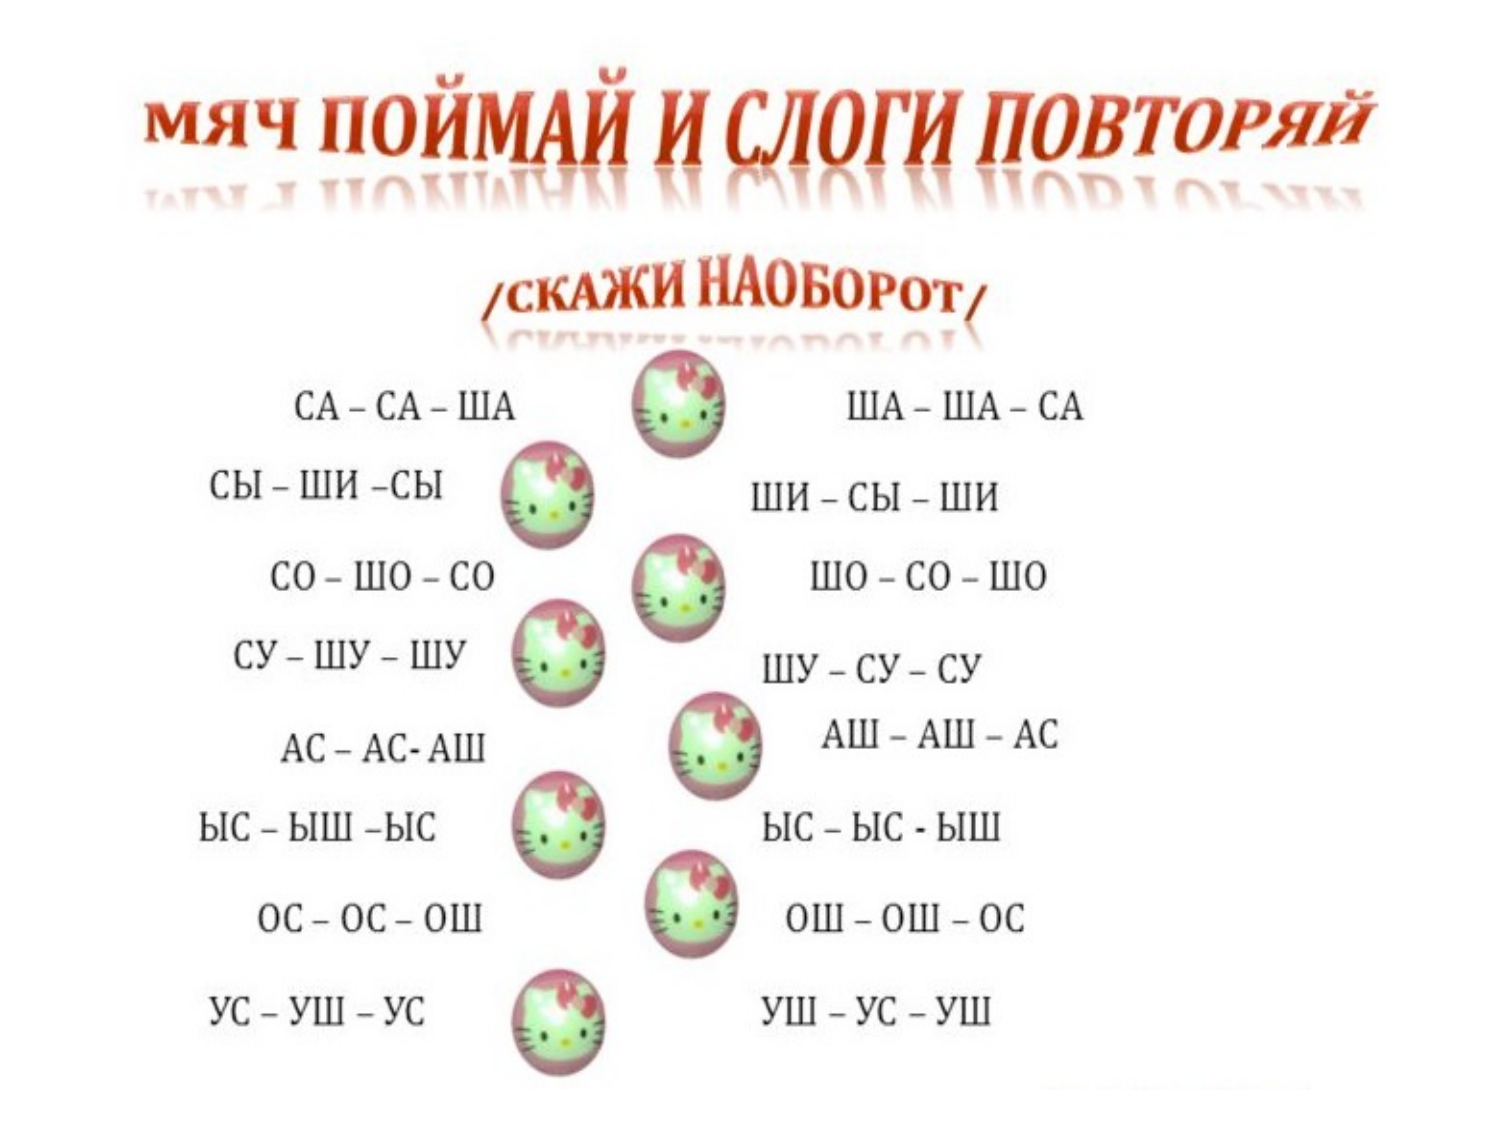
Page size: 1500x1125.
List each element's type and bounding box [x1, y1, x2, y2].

picture [34, 34, 1454, 1091]
